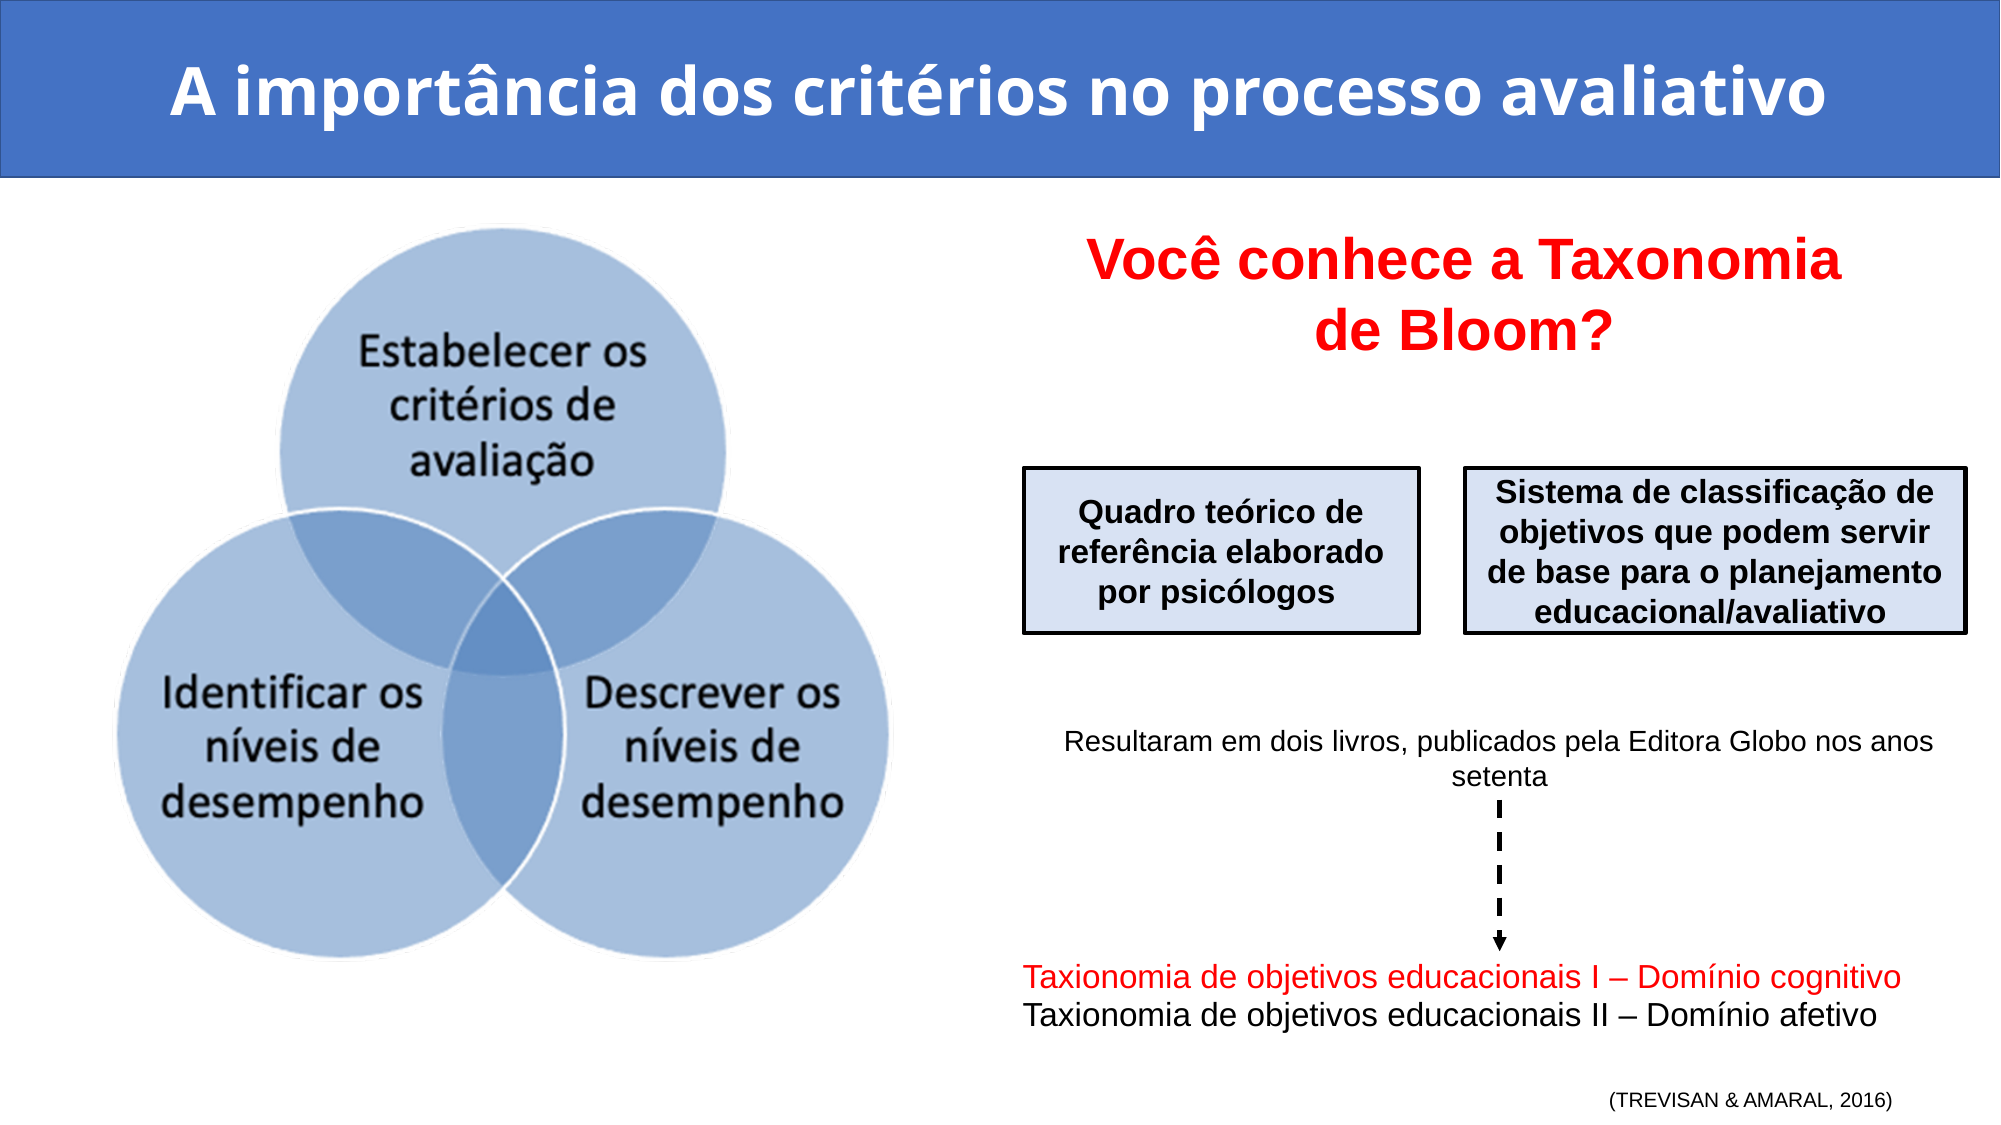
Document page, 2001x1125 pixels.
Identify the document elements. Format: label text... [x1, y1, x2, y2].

text_box Quadro teórico de referência elaborado por psicólogos [1023, 467, 1419, 634]
text_box (TREVISAN & AMARAL, 2016) [1499, 1078, 2000, 1119]
text_box Você conhece a Taxonomia de Bloom? [1066, 214, 1864, 369]
text_box Taxionomia de objetivos educacionais I – Domínio cognitivo Taxionomia de objetivos educacionais II – Domínio afetivo [999, 951, 2000, 1042]
picture [48, 217, 965, 969]
text_box Resultaram em dois livros, publicados pela Editora Globo nos anos setenta [999, 714, 2000, 800]
text_box A importância dos critérios no processo avaliativo [0, 0, 2000, 178]
text_box Sistema de classificação de objetivos que podem servir de base para o planejamento educacional/avaliativo [1464, 467, 1966, 634]
